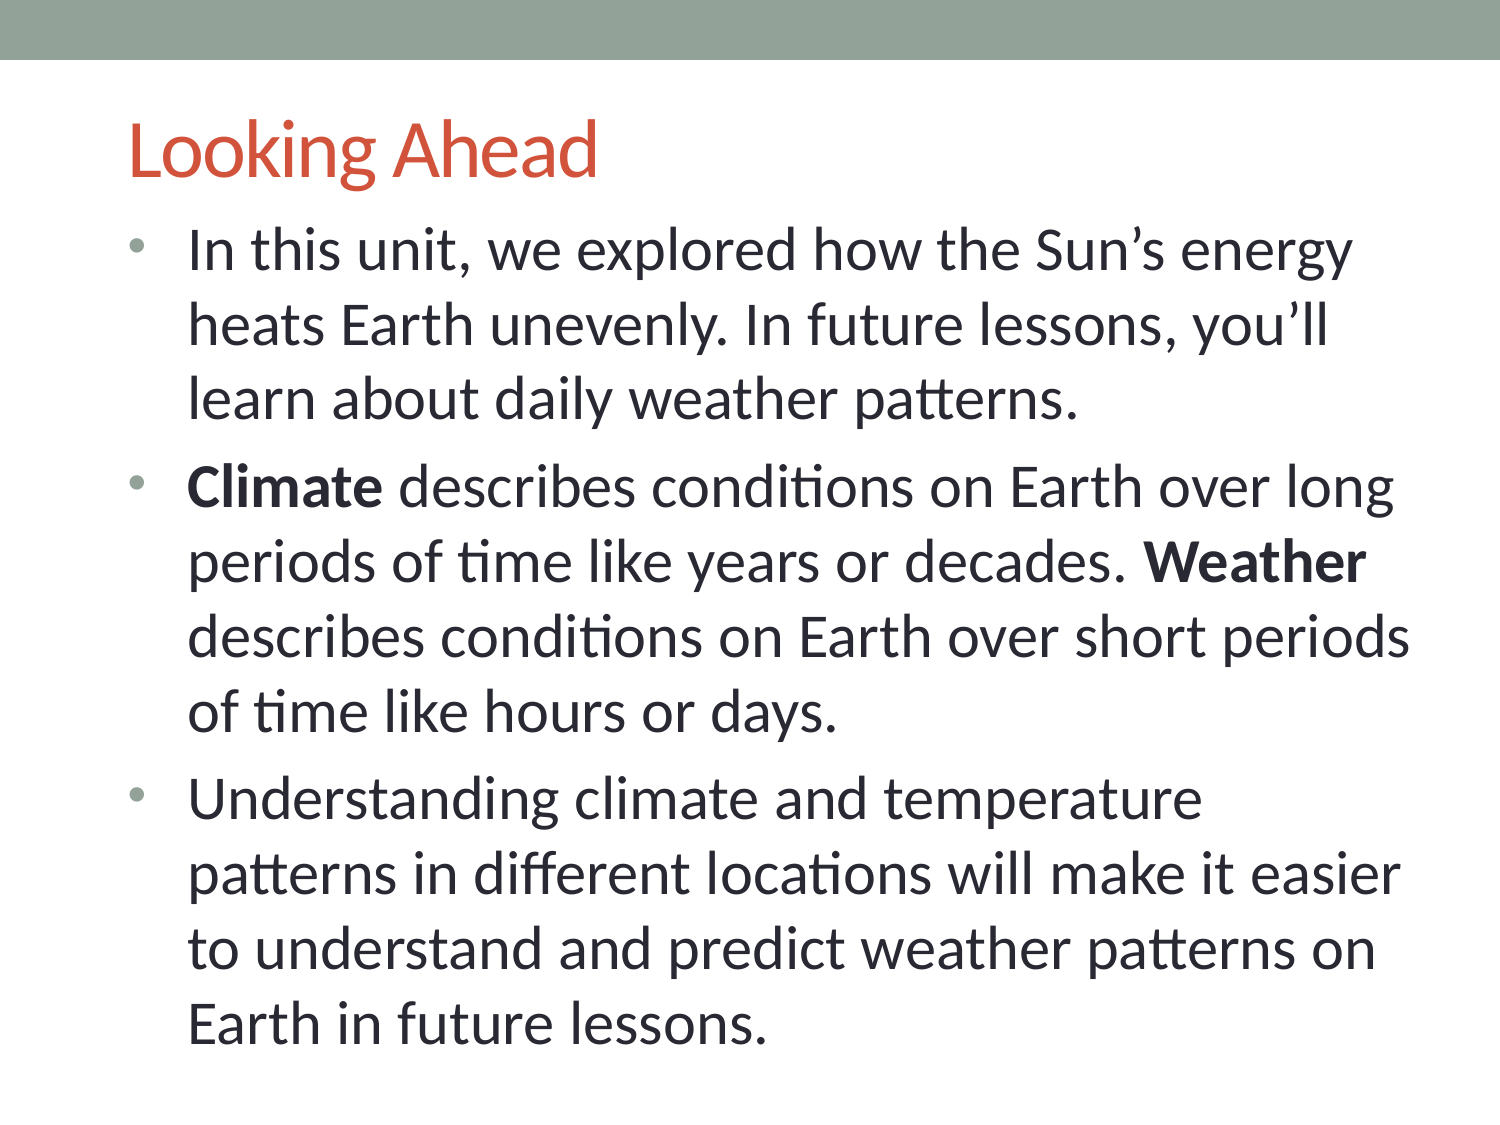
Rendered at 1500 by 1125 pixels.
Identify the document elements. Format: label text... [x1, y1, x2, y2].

list In this unit, we explored how the Sun’s energy heats Earth unevenly. In future lessons, you’ll learn about daily weather patterns. Climate describes conditions on Earth over long periods of time like years or decades. Weather describes conditions on Earth over short periods of time like hours or days. Understanding climate and temperature patterns in different locations will make it easier to understand and predict weather patterns on Earth in future lessons. [112, 200, 1438, 1063]
title Looking Ahead [112, 62, 1425, 200]
